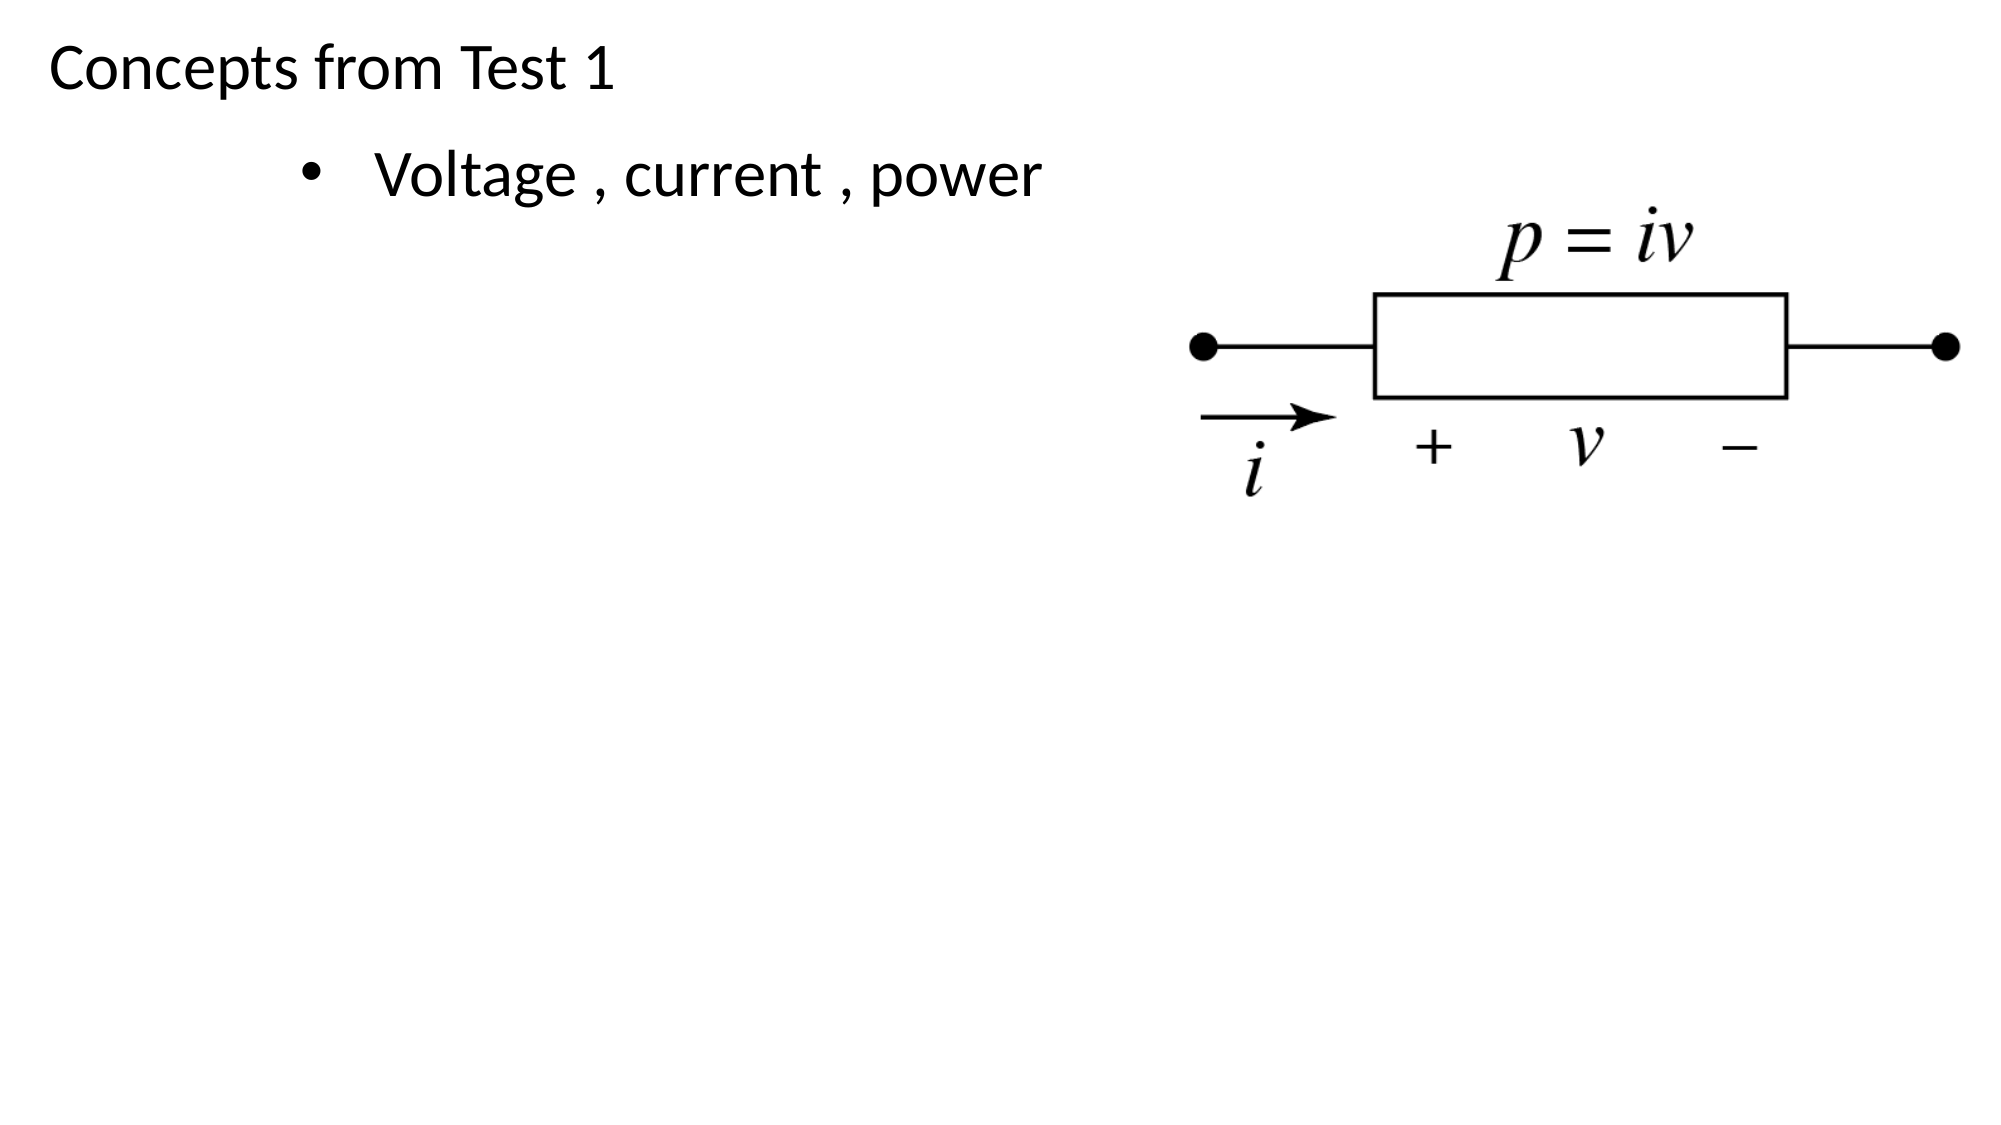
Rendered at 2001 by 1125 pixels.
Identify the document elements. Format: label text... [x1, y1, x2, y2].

text_box Concepts from Test 1 [34, 15, 632, 111]
picture [1182, 194, 1967, 508]
